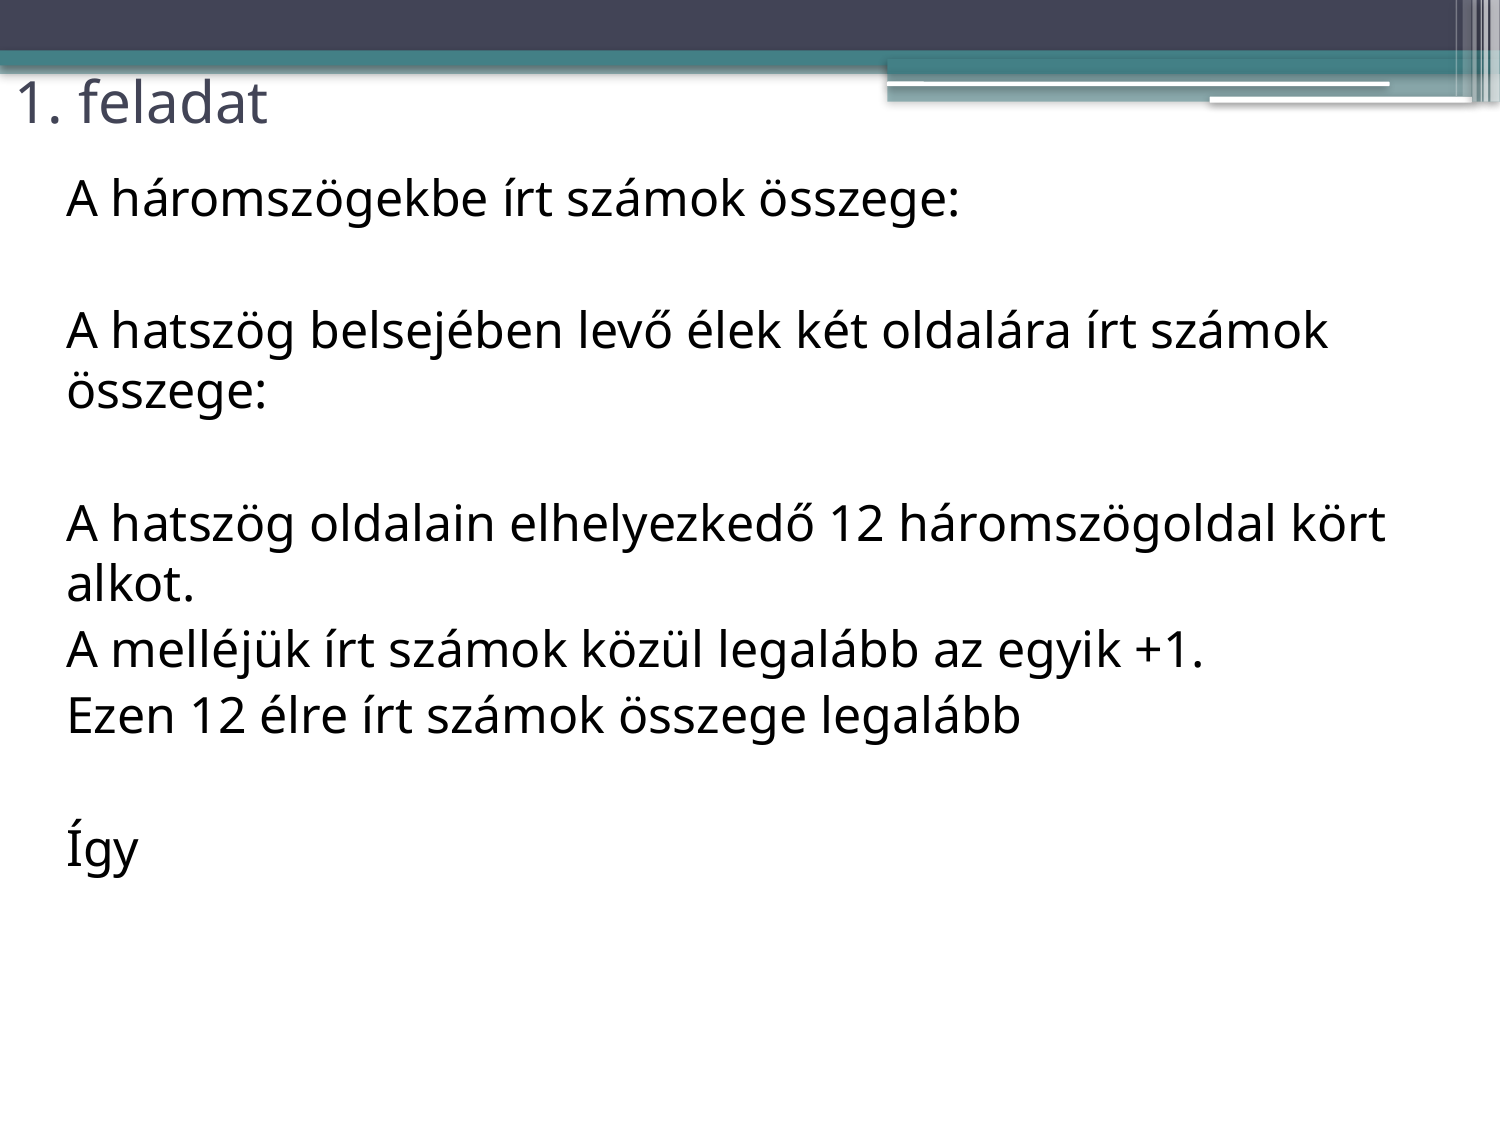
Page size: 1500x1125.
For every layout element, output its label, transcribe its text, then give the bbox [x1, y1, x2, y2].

title 1. feladat [0, 42, 890, 159]
